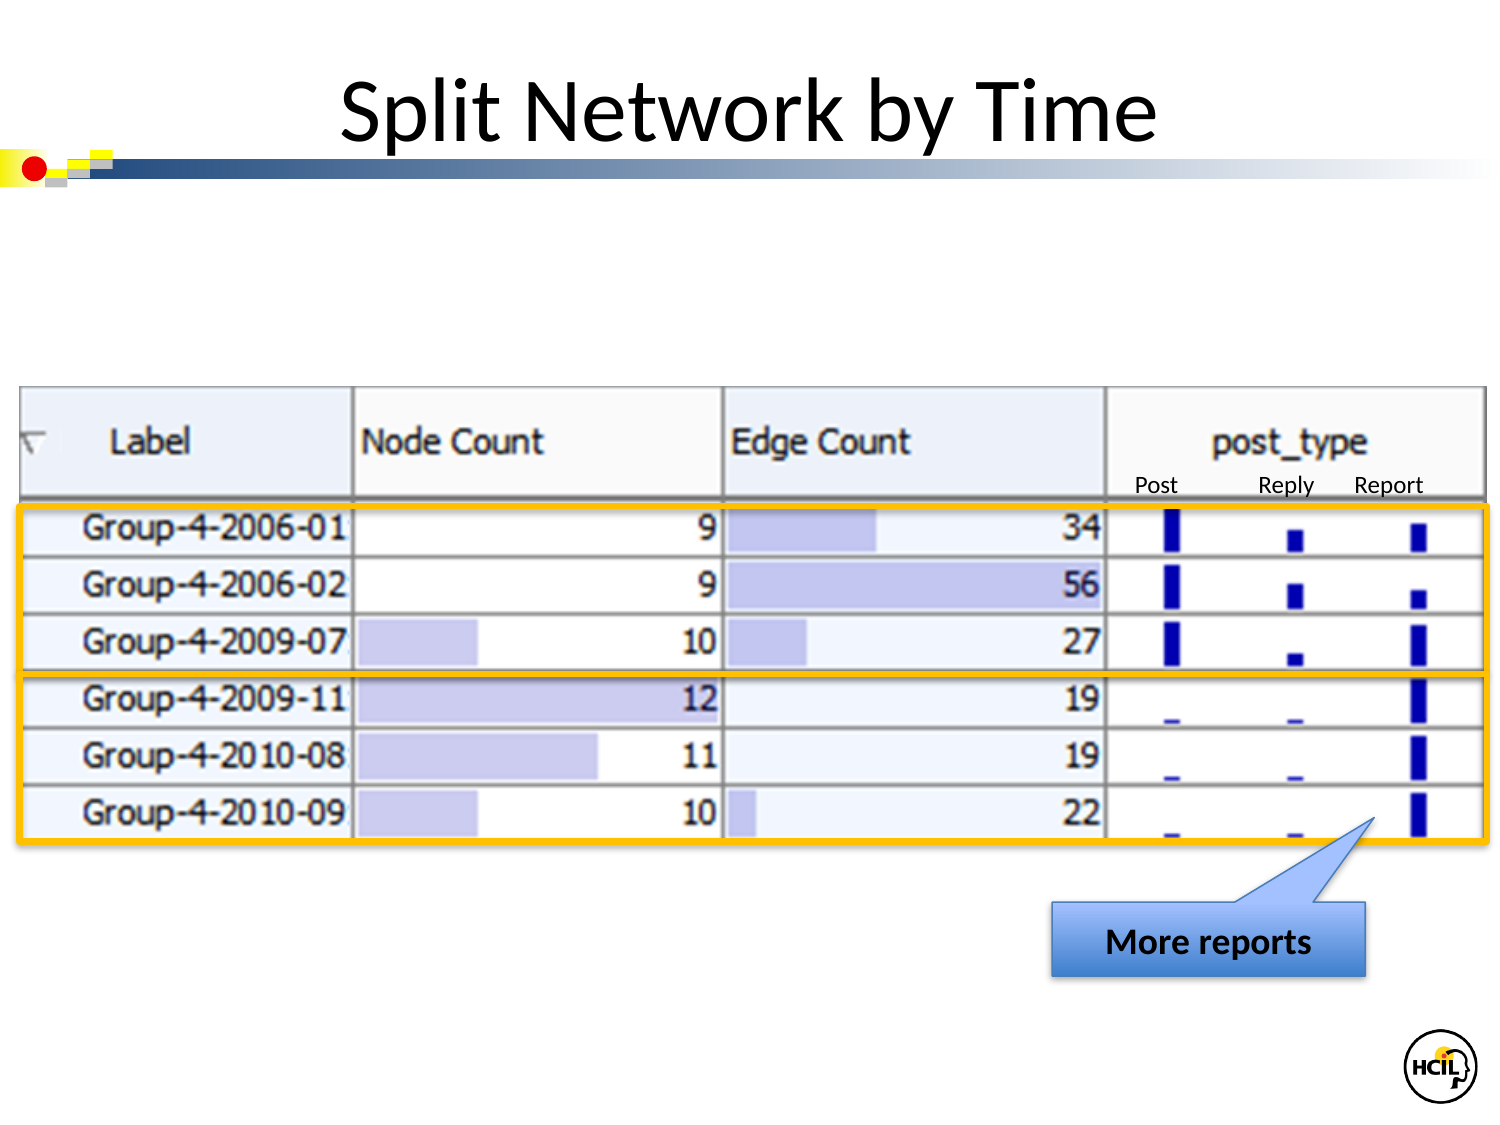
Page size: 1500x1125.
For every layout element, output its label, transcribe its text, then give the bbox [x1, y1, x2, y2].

text_box More reports [1051, 852, 1367, 977]
picture [19, 386, 1488, 844]
picture [1403, 1029, 1478, 1104]
title Split Network by Time [75, 45, 1425, 166]
